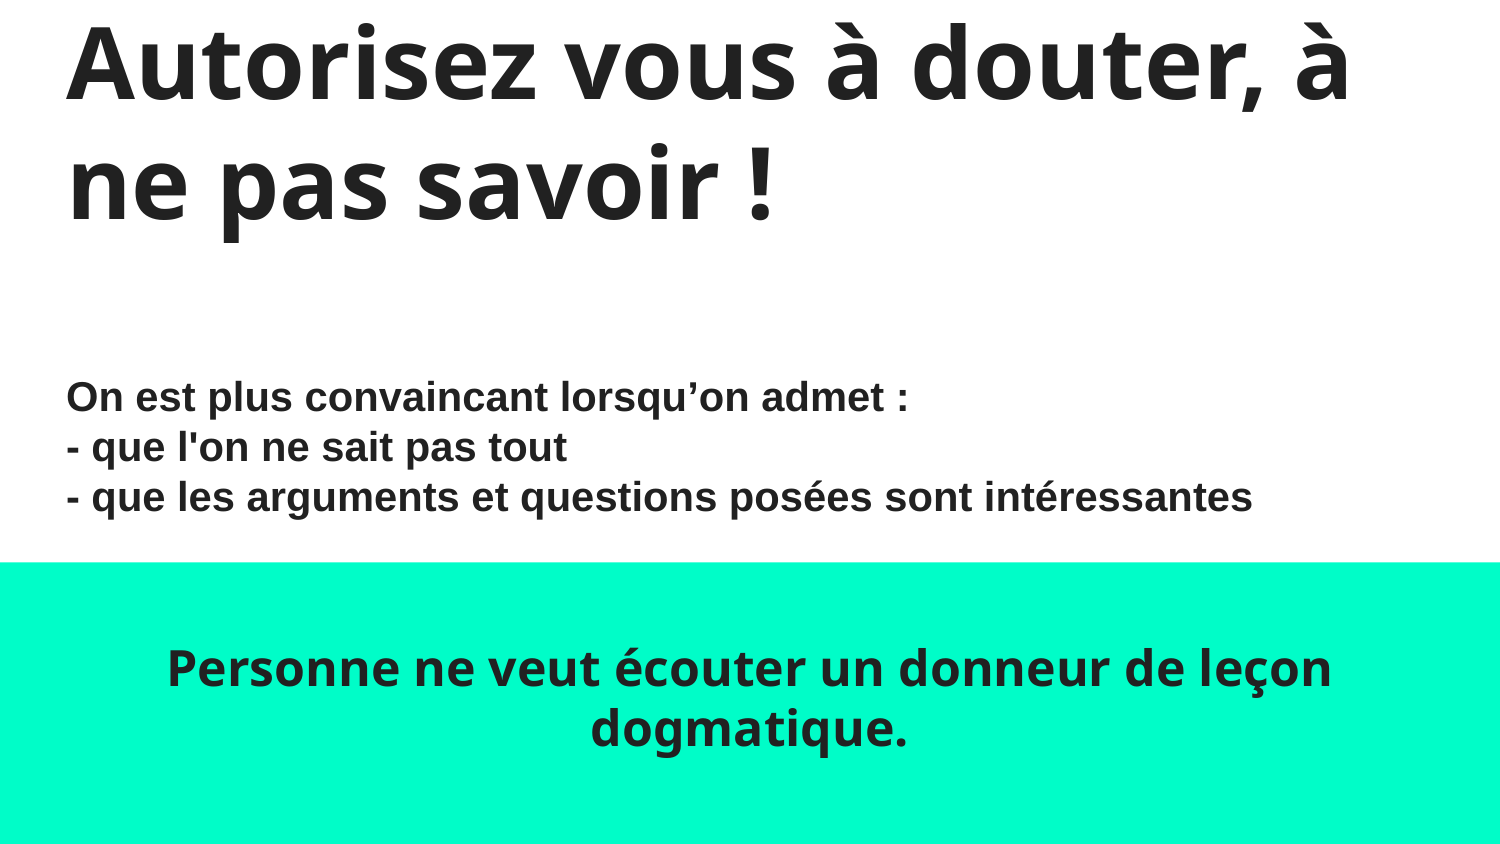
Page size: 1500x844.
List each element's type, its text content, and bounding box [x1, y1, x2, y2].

subtitle Personne ne veut écouter un donneur de leçon dogmatique. [51, 638, 1449, 755]
title Autorisez vous à douter, à ne pas savoir ! On est plus convaincant lorsqu’on admet : - que l'on ne sait pas tout - que les arguments et questions posées sont intéressantes [51, 64, 1449, 506]
